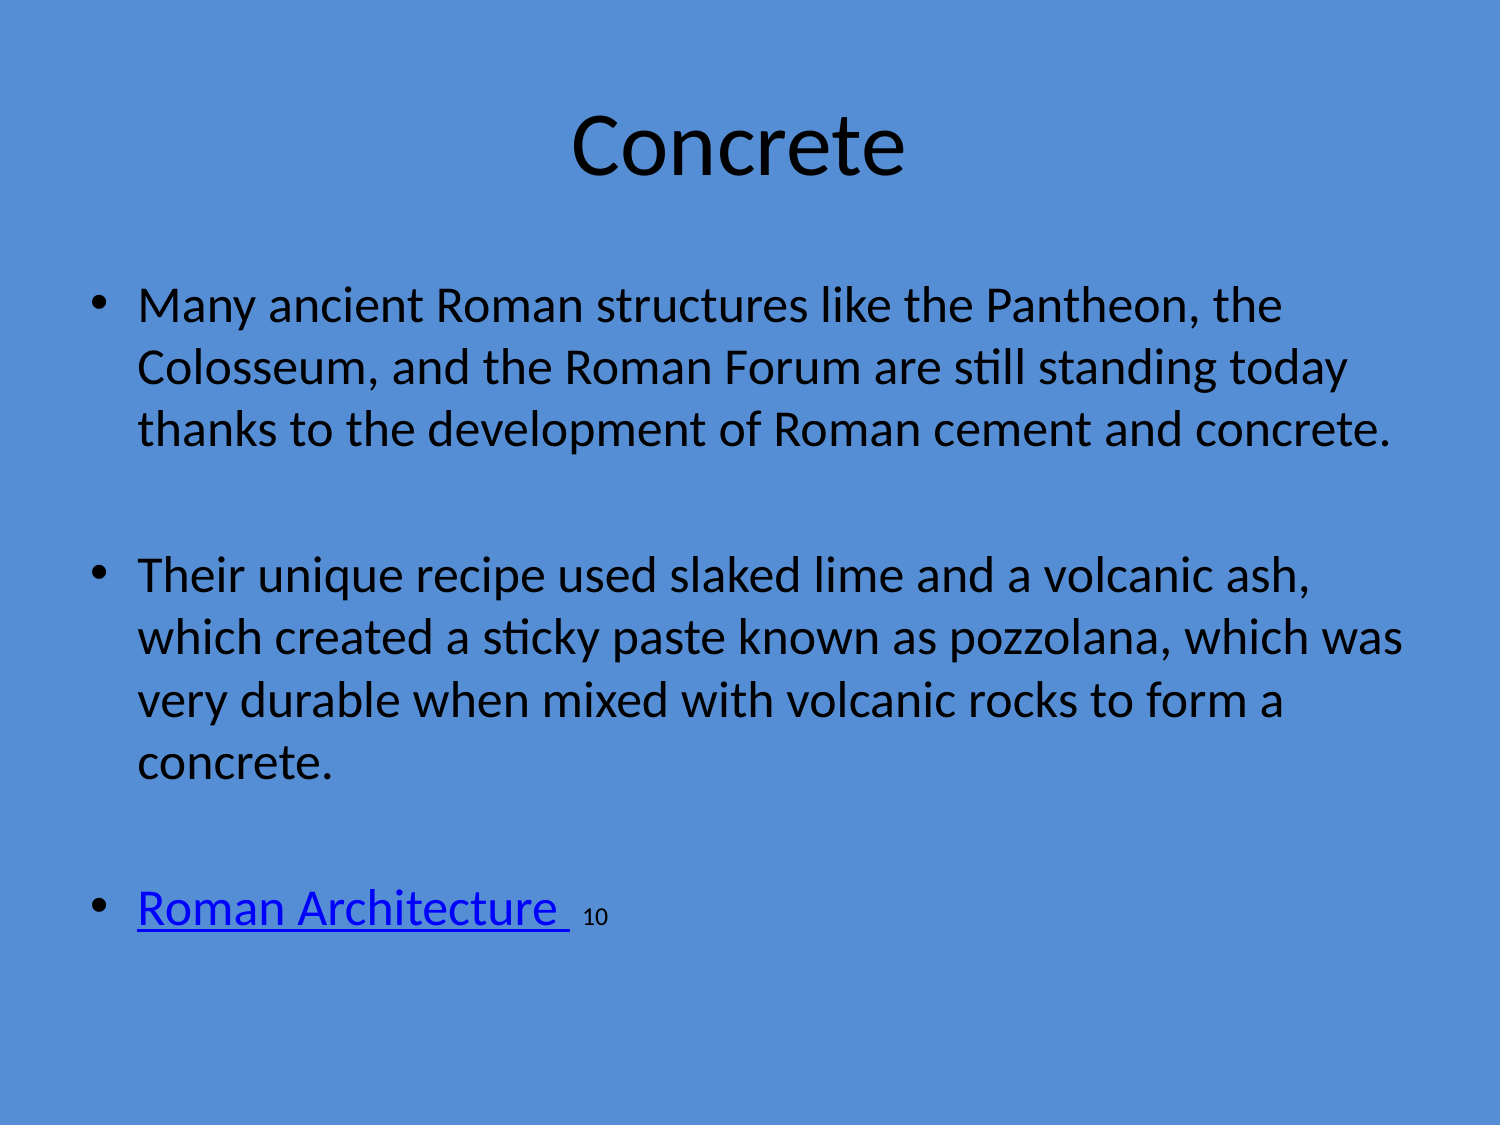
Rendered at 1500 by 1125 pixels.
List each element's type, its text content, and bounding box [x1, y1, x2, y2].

list Many ancient Roman structures like the Pantheon, the Colosseum, and the Roman Forum are still standing today thanks to the development of Roman cement and concrete. Their unique recipe used slaked lime and a volcanic ash, which created a sticky paste known as pozzolana, which was very durable when mixed with volcanic rocks to form a concrete. Roman Architecture 10 [75, 262, 1425, 1005]
title Concrete [75, 45, 1425, 233]
